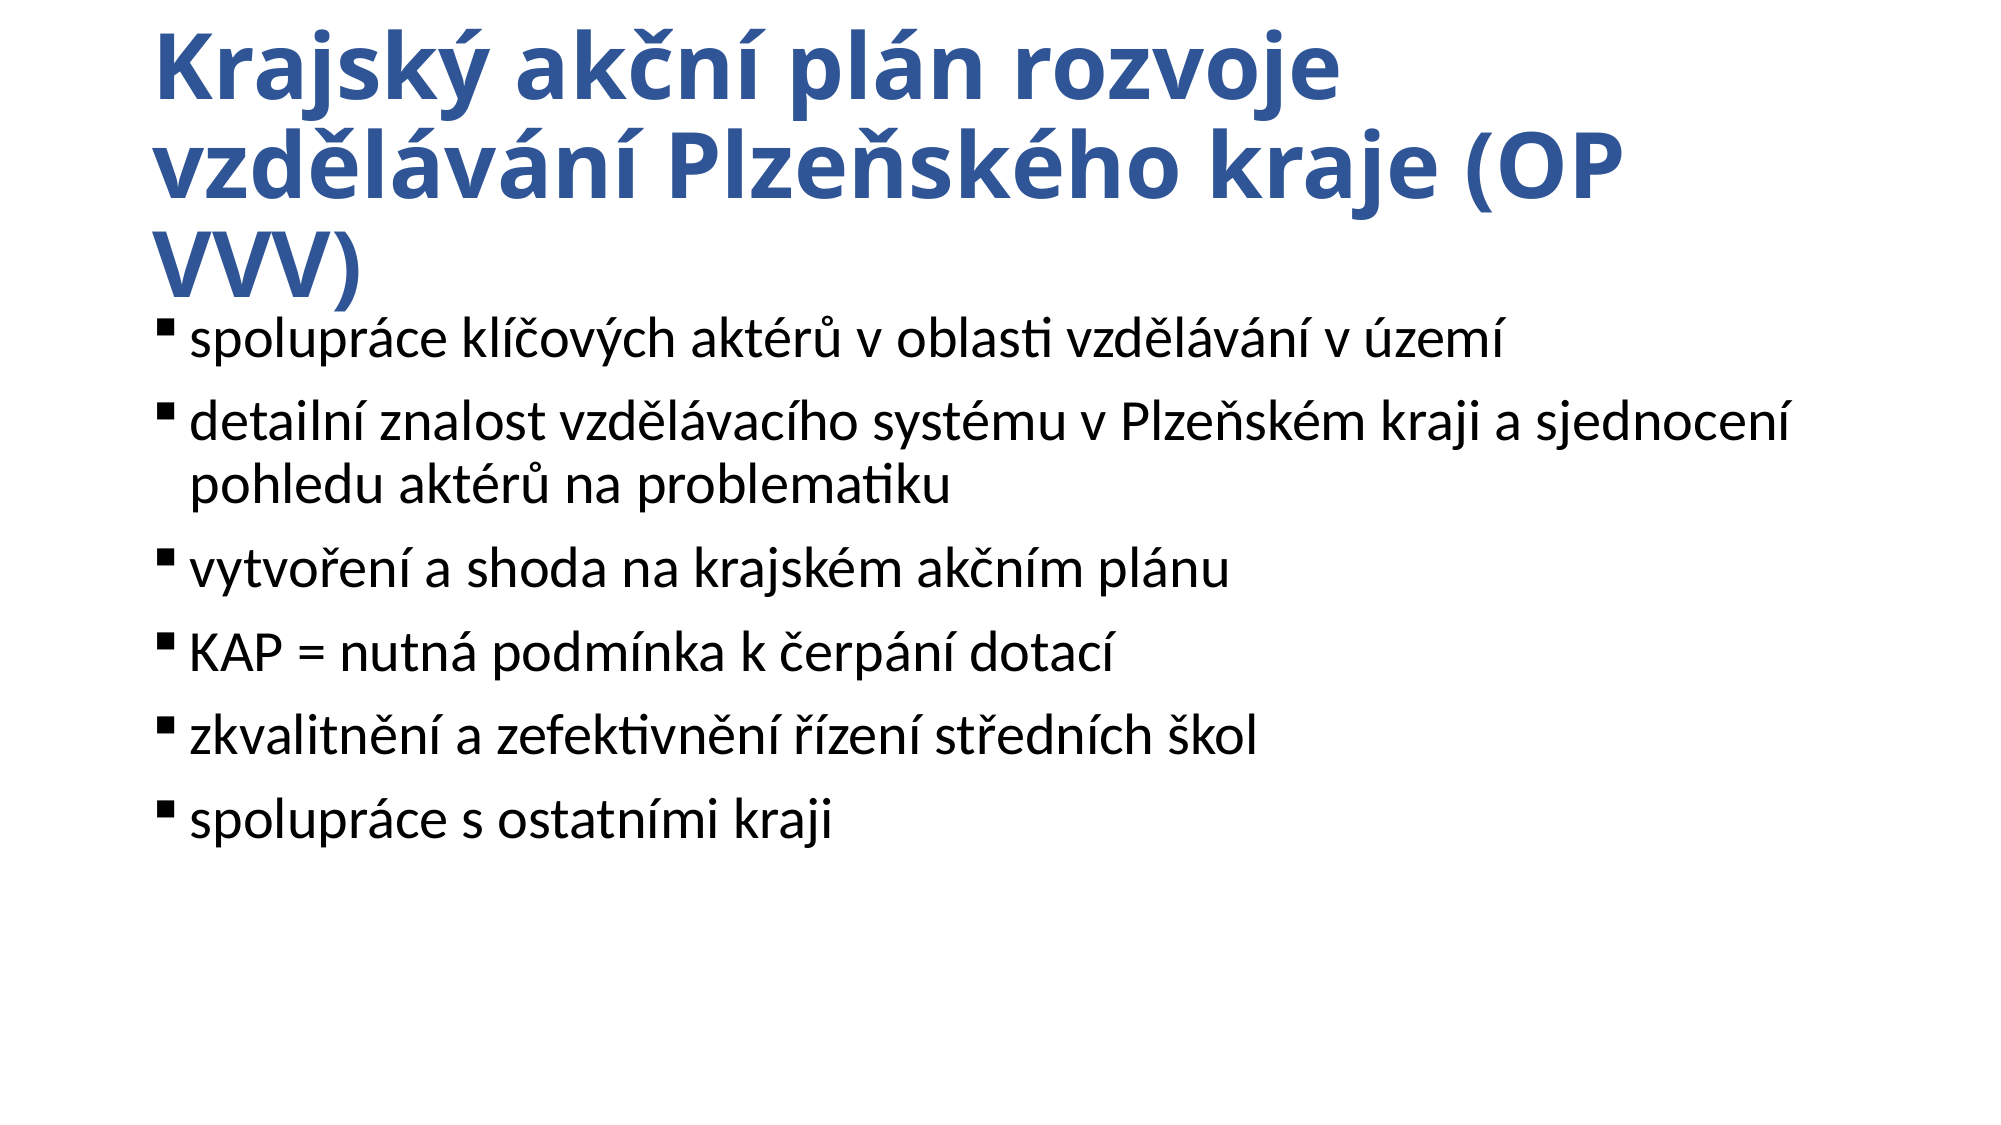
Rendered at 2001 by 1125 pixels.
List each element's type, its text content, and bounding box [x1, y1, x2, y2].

list spolupráce klíčových aktérů v oblasti vzdělávání v území detailní znalost vzdělávacího systému v Plzeňském kraji a sjednocení pohledu aktérů na problematiku vytvoření a shoda na krajském akčním plánu KAP = nutná podmínka k čerpání dotací zkvalitnění a zefektivnění řízení středních škol spolupráce s ostatními kraji [137, 299, 1863, 1014]
title Krajský akční plán rozvoje vzdělávání Plzeňského kraje (OP VVV) [137, 59, 1863, 278]
